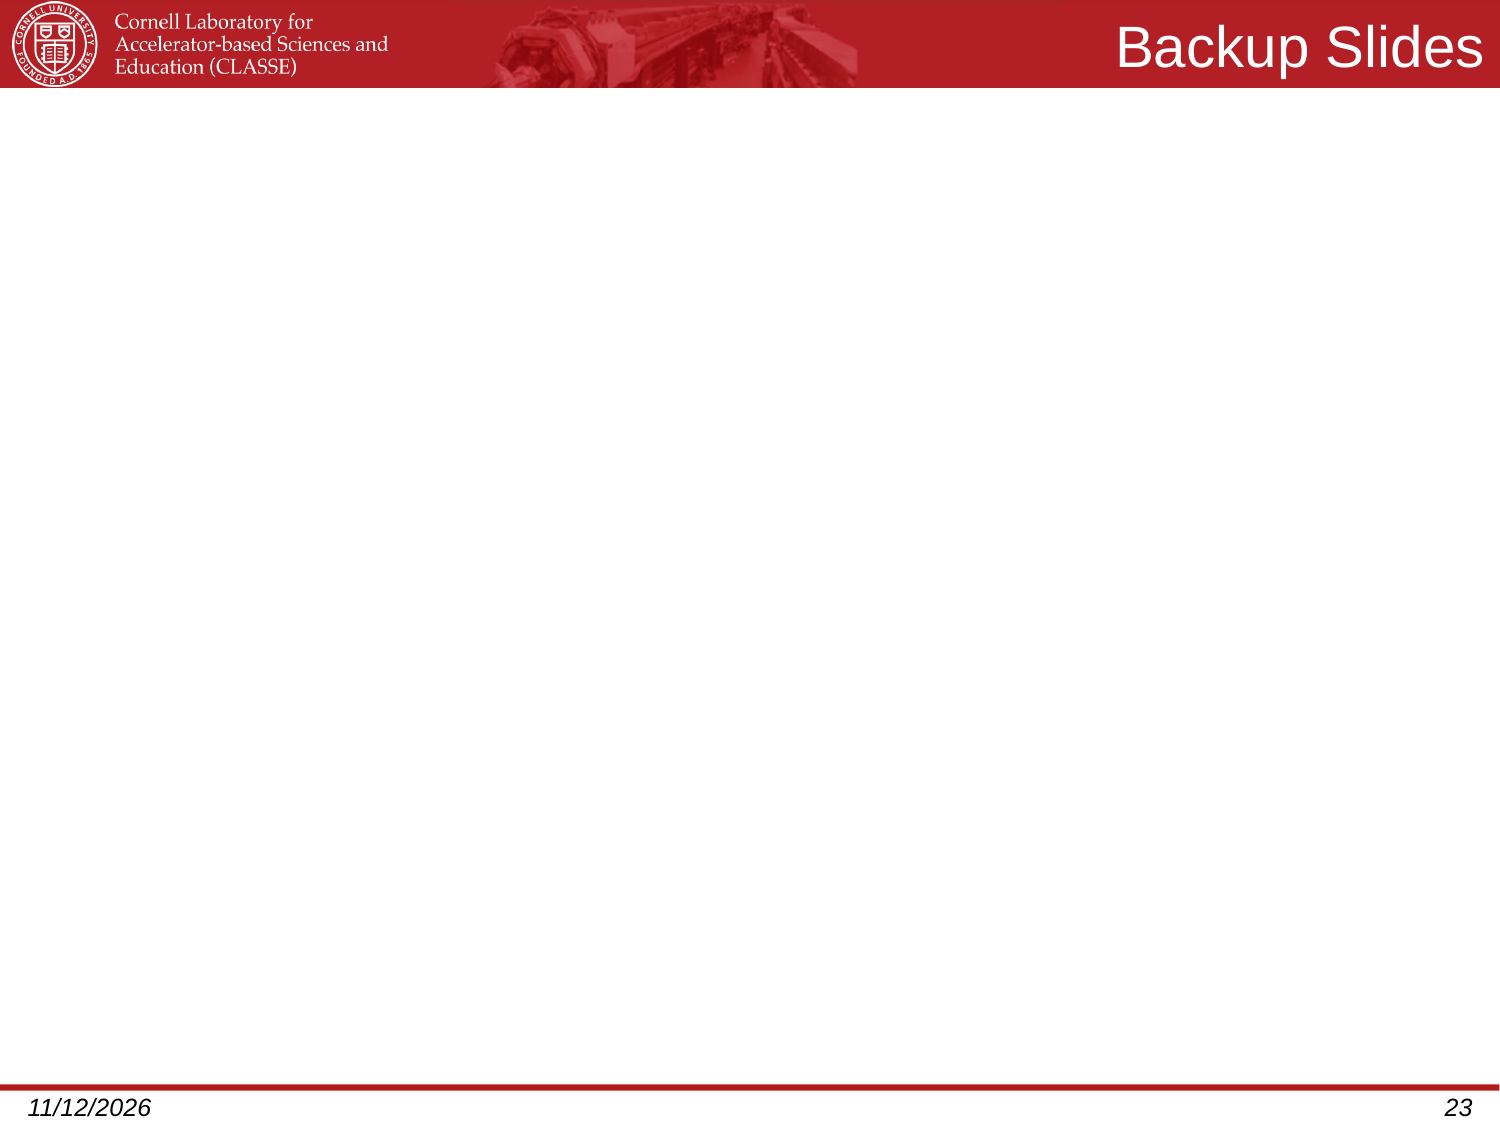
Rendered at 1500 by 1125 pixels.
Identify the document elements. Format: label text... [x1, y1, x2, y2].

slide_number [12, 1087, 338, 1125]
title Backup Slides [412, 0, 1500, 88]
slide_number 23 [1374, 1087, 1488, 1125]
picture [0, 0, 412, 88]
